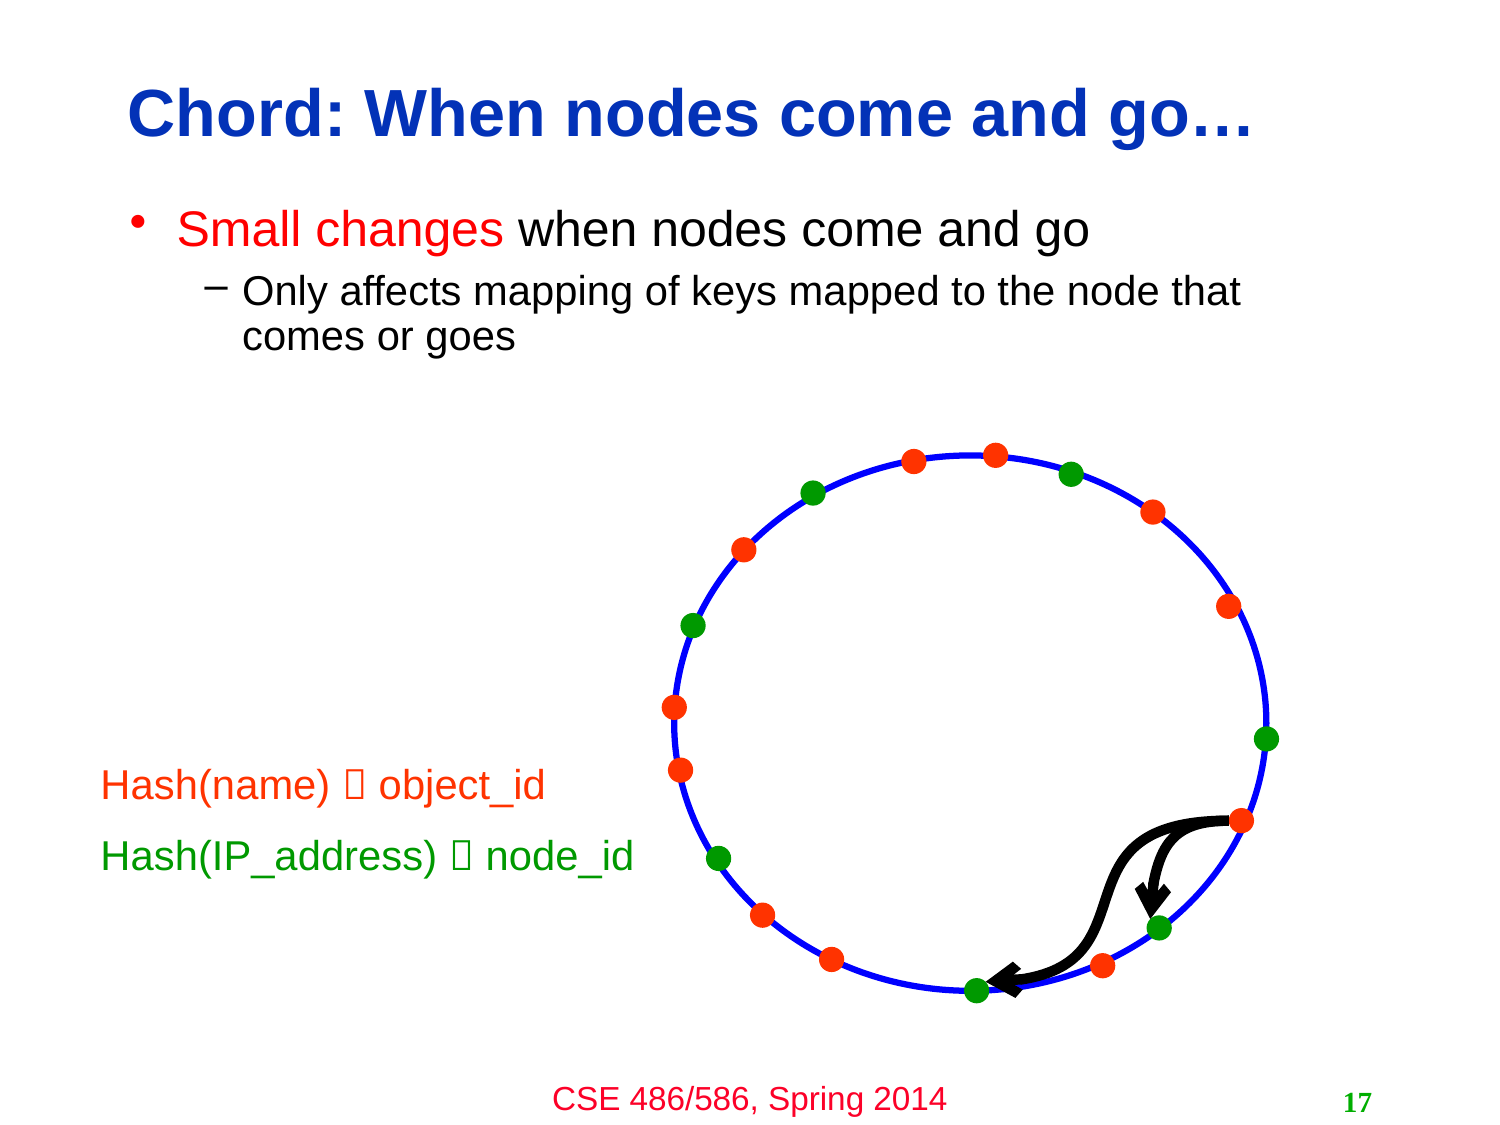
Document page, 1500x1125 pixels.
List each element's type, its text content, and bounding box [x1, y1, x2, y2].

title Chord: When nodes come and go… [112, 53, 1310, 176]
text_box [680, 612, 706, 639]
text_box Hash(name)  object_id Hash(IP_address)  node_id [85, 750, 650, 886]
text_box [705, 845, 732, 872]
text_box [1140, 499, 1166, 525]
text_box [983, 442, 1009, 468]
text_box [1216, 593, 1242, 619]
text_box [985, 820, 1230, 982]
text_box [964, 978, 990, 1004]
text_box [661, 694, 687, 721]
text_box [749, 902, 776, 928]
text_box [800, 480, 826, 506]
text_box [901, 448, 927, 475]
text_box [1058, 461, 1084, 487]
text_box [674, 455, 1267, 991]
slide_number 17 [1074, 1076, 1388, 1125]
text_box [1253, 726, 1280, 752]
text_box [731, 537, 757, 563]
text_box [667, 757, 694, 783]
text_box [818, 946, 845, 973]
list Small changes when nodes come and go Only affects mapping of keys mapped to the node that comes or goes [114, 195, 1376, 1005]
text_box [1229, 807, 1255, 834]
